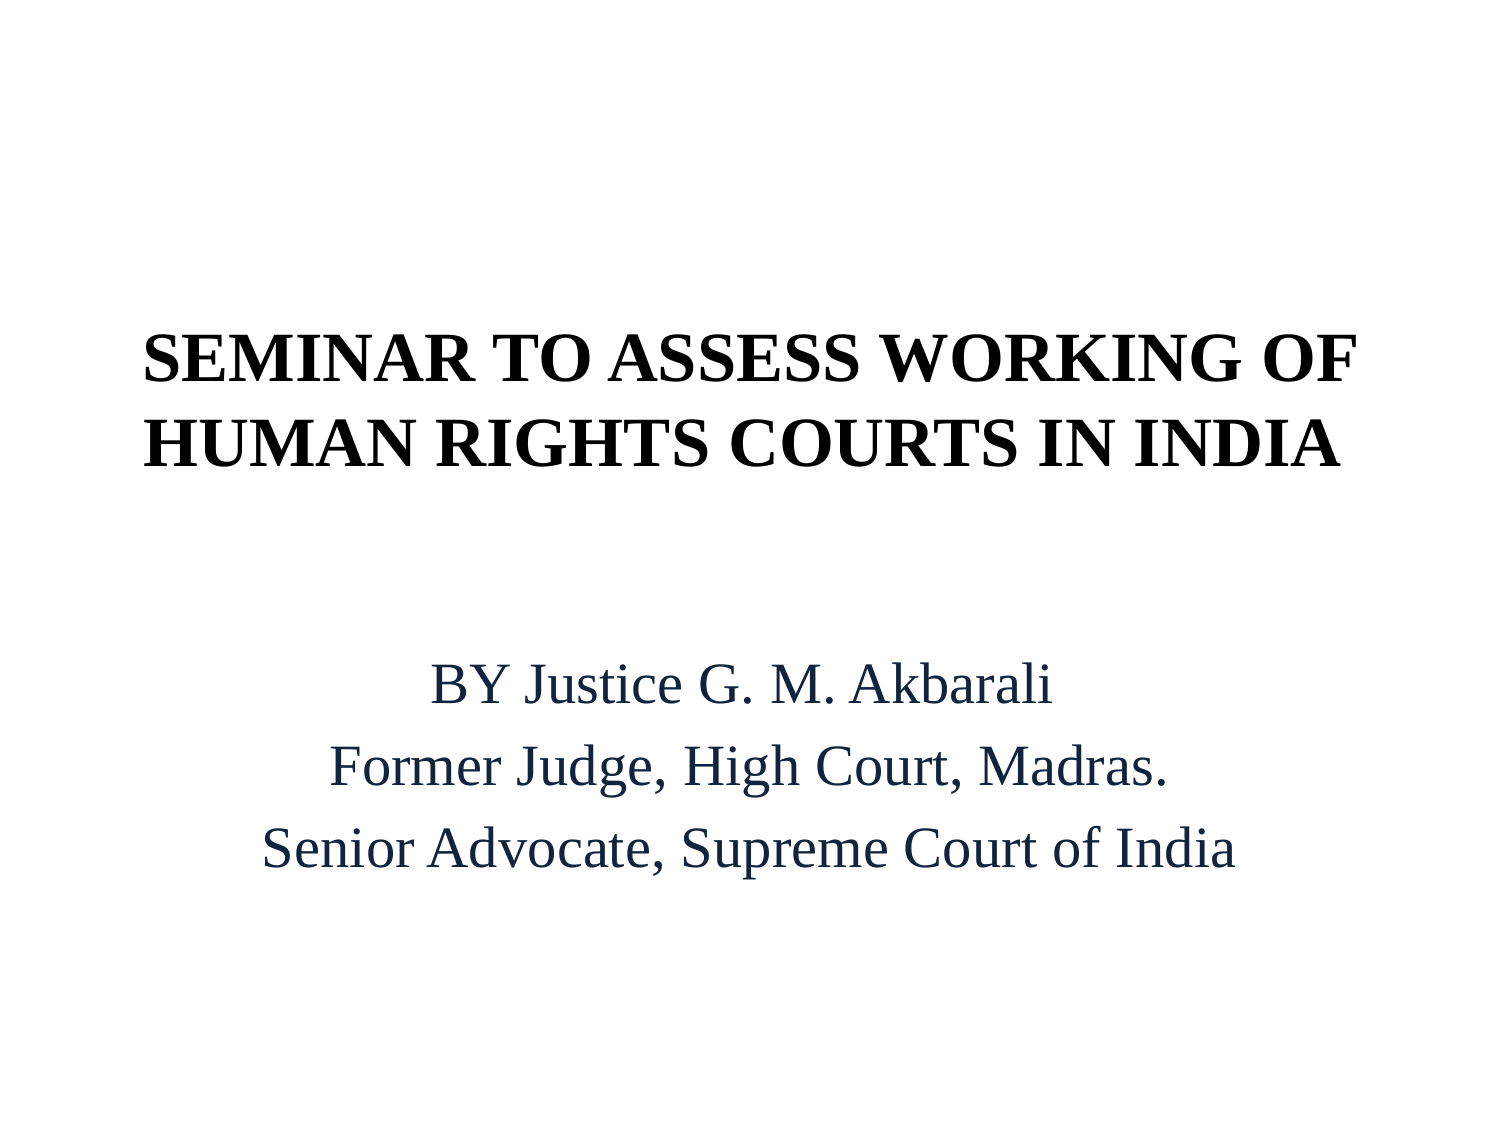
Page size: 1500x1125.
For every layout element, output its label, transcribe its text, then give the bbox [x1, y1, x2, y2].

title SEMINAR TO ASSESS WORKING OF HUMAN RIGHTS COURTS IN INDIA [112, 275, 1388, 517]
subtitle BY Justice G. M. Akbarali Former Judge, High Court, Madras. Senior Advocate, Supreme Court of India [225, 637, 1275, 925]
